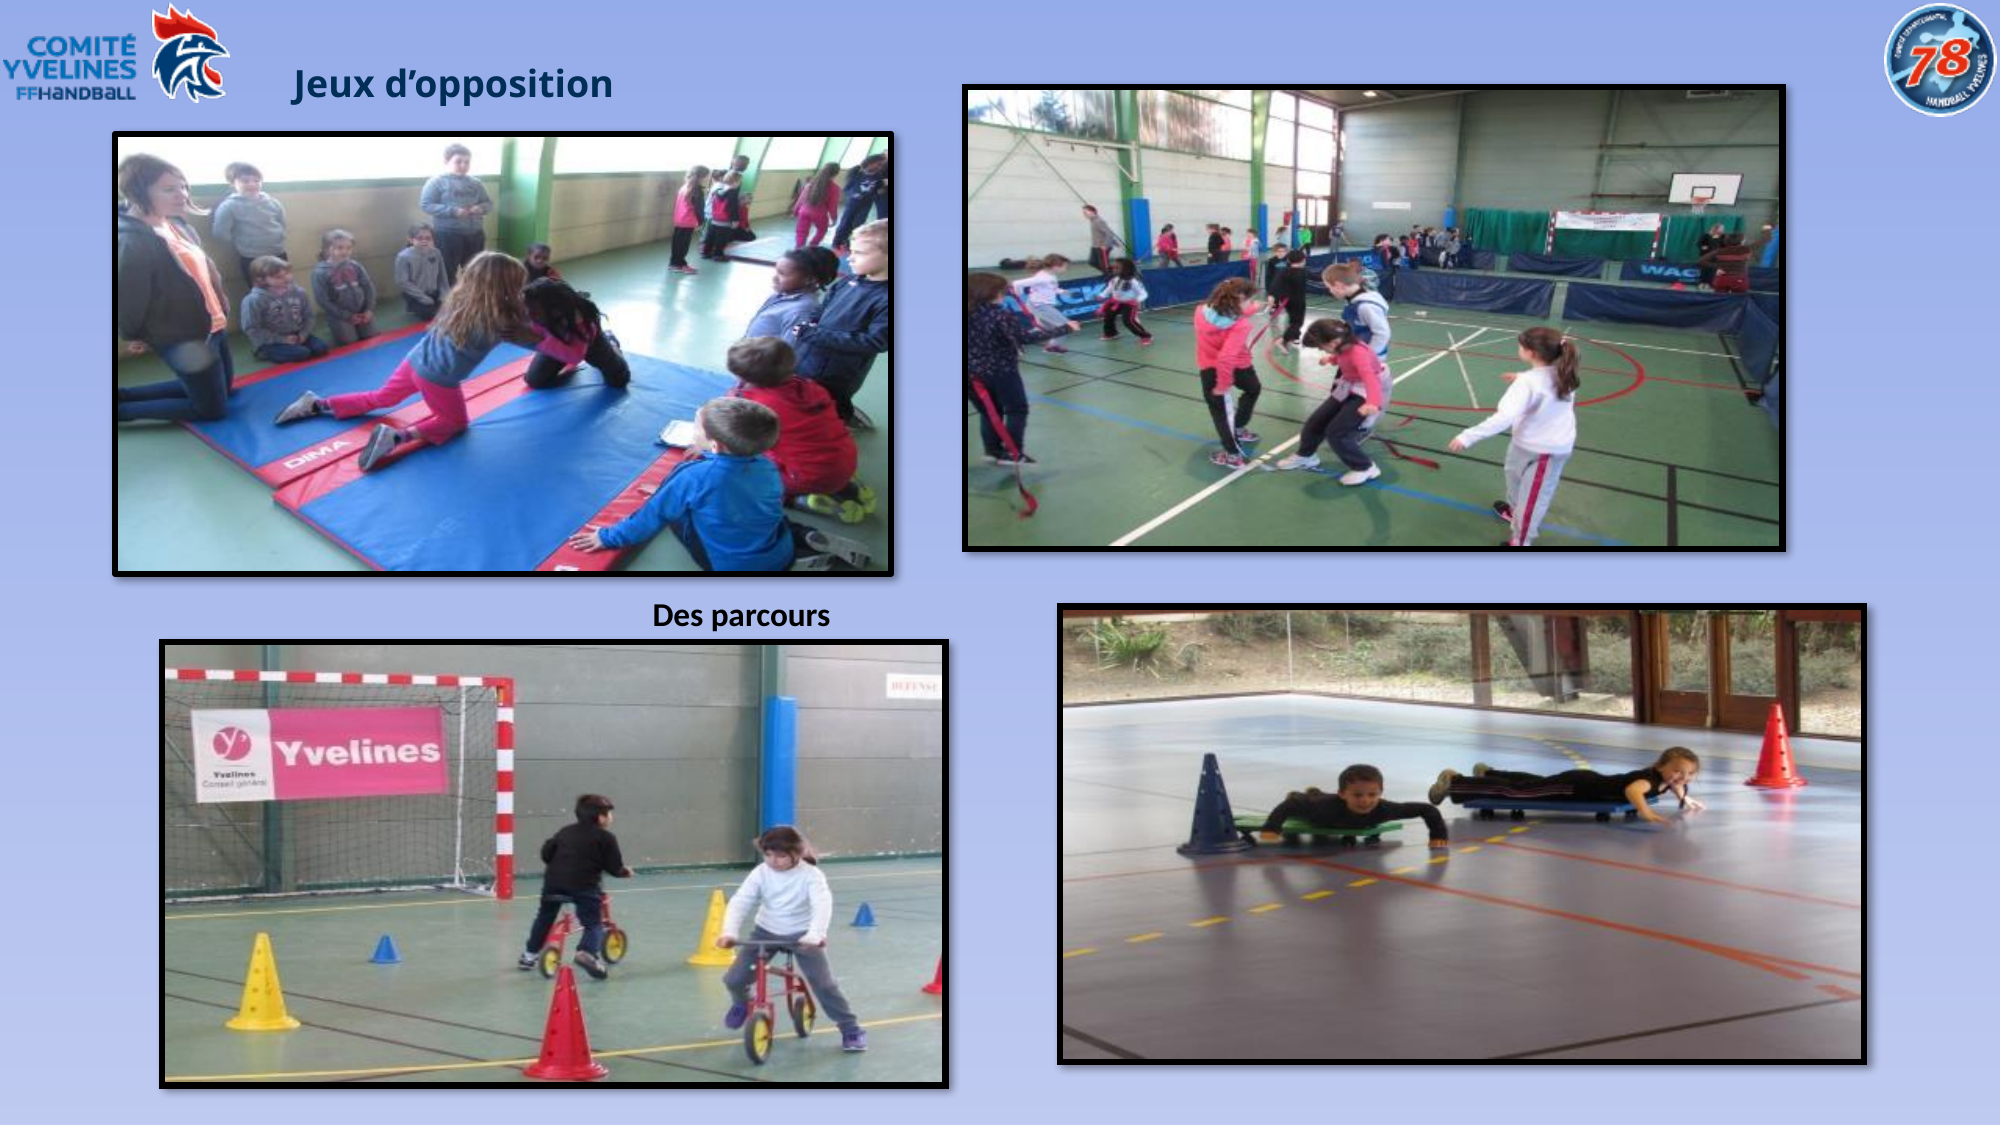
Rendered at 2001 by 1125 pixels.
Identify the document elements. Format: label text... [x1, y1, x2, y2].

picture [3, 2, 230, 103]
picture [968, 90, 1780, 547]
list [118, 137, 889, 571]
picture [1884, 3, 1997, 117]
picture [1062, 609, 1862, 1059]
picture [165, 645, 943, 1083]
title Jeux d’opposition [278, 45, 1290, 126]
text_box Des parcours [637, 586, 1032, 641]
